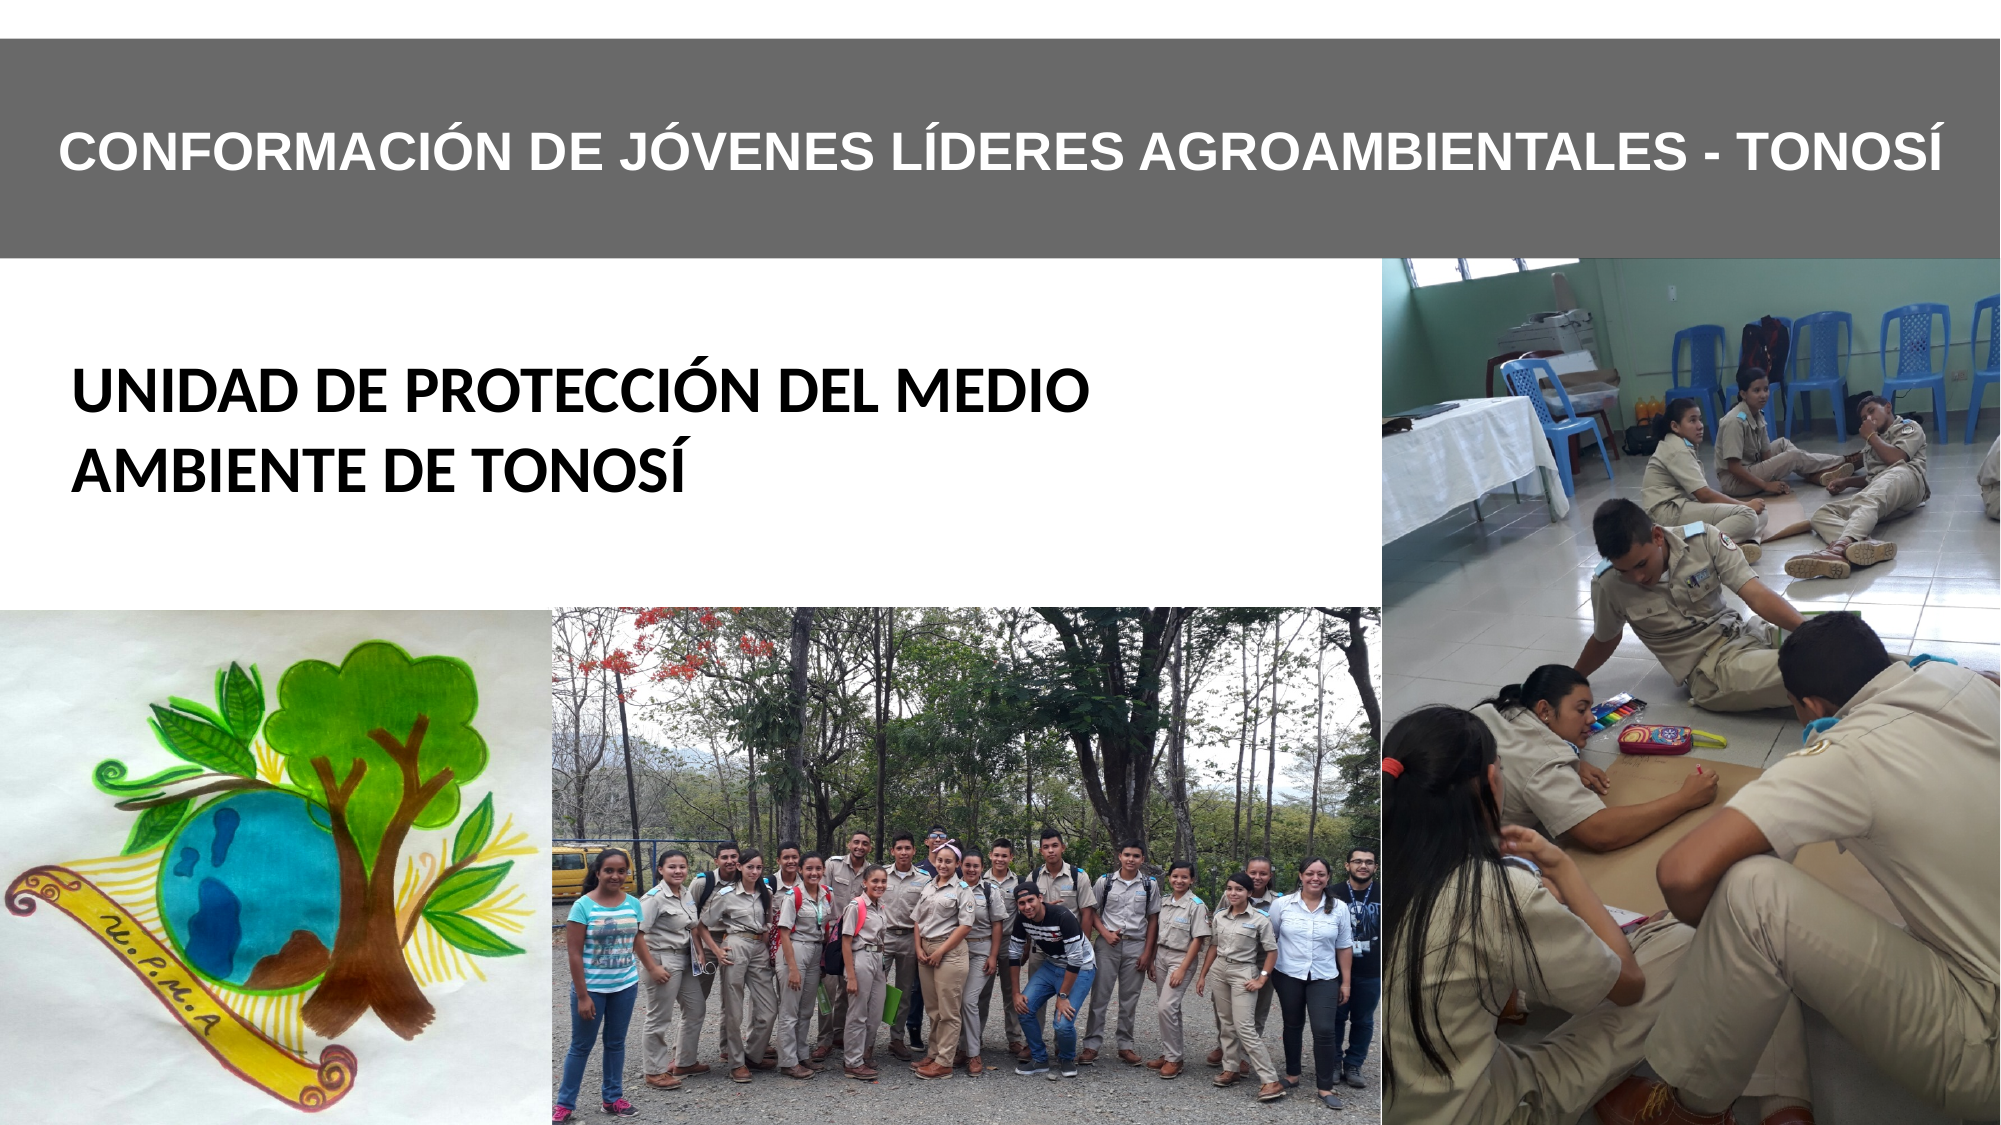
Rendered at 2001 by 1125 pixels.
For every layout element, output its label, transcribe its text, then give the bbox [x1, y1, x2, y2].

picture [0, 258, 2001, 1125]
text_box CONFORMACIÓN DE JÓVENES LÍDERES AGROAMBIENTALES - TONOSÍ [0, 38, 2000, 260]
text_box UNIDAD DE PROTECCIÓN DEL MEDIO AMBIENTE DE TONOSÍ [56, 337, 1255, 513]
